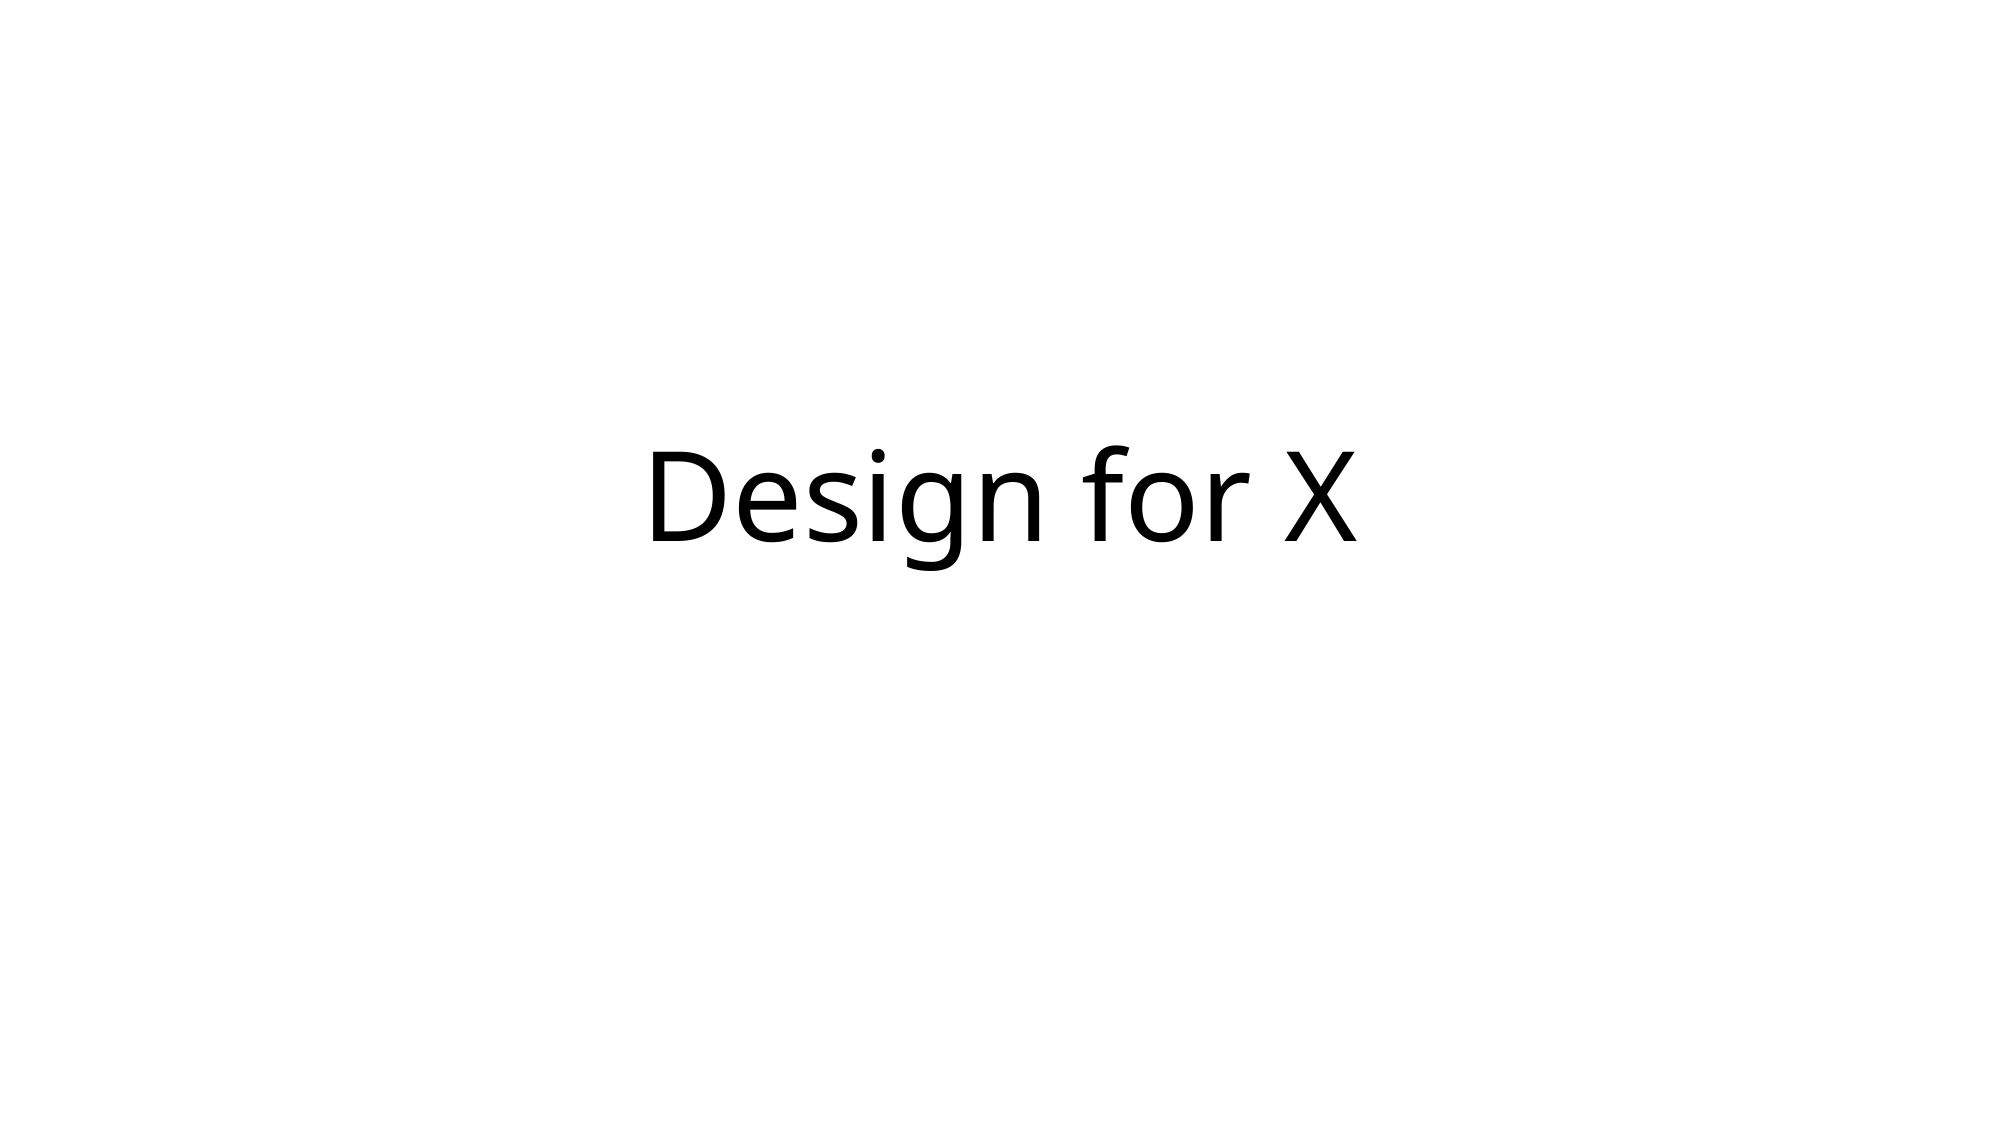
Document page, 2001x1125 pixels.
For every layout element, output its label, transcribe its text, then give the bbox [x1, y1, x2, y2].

title Design for X [249, 184, 1750, 576]
